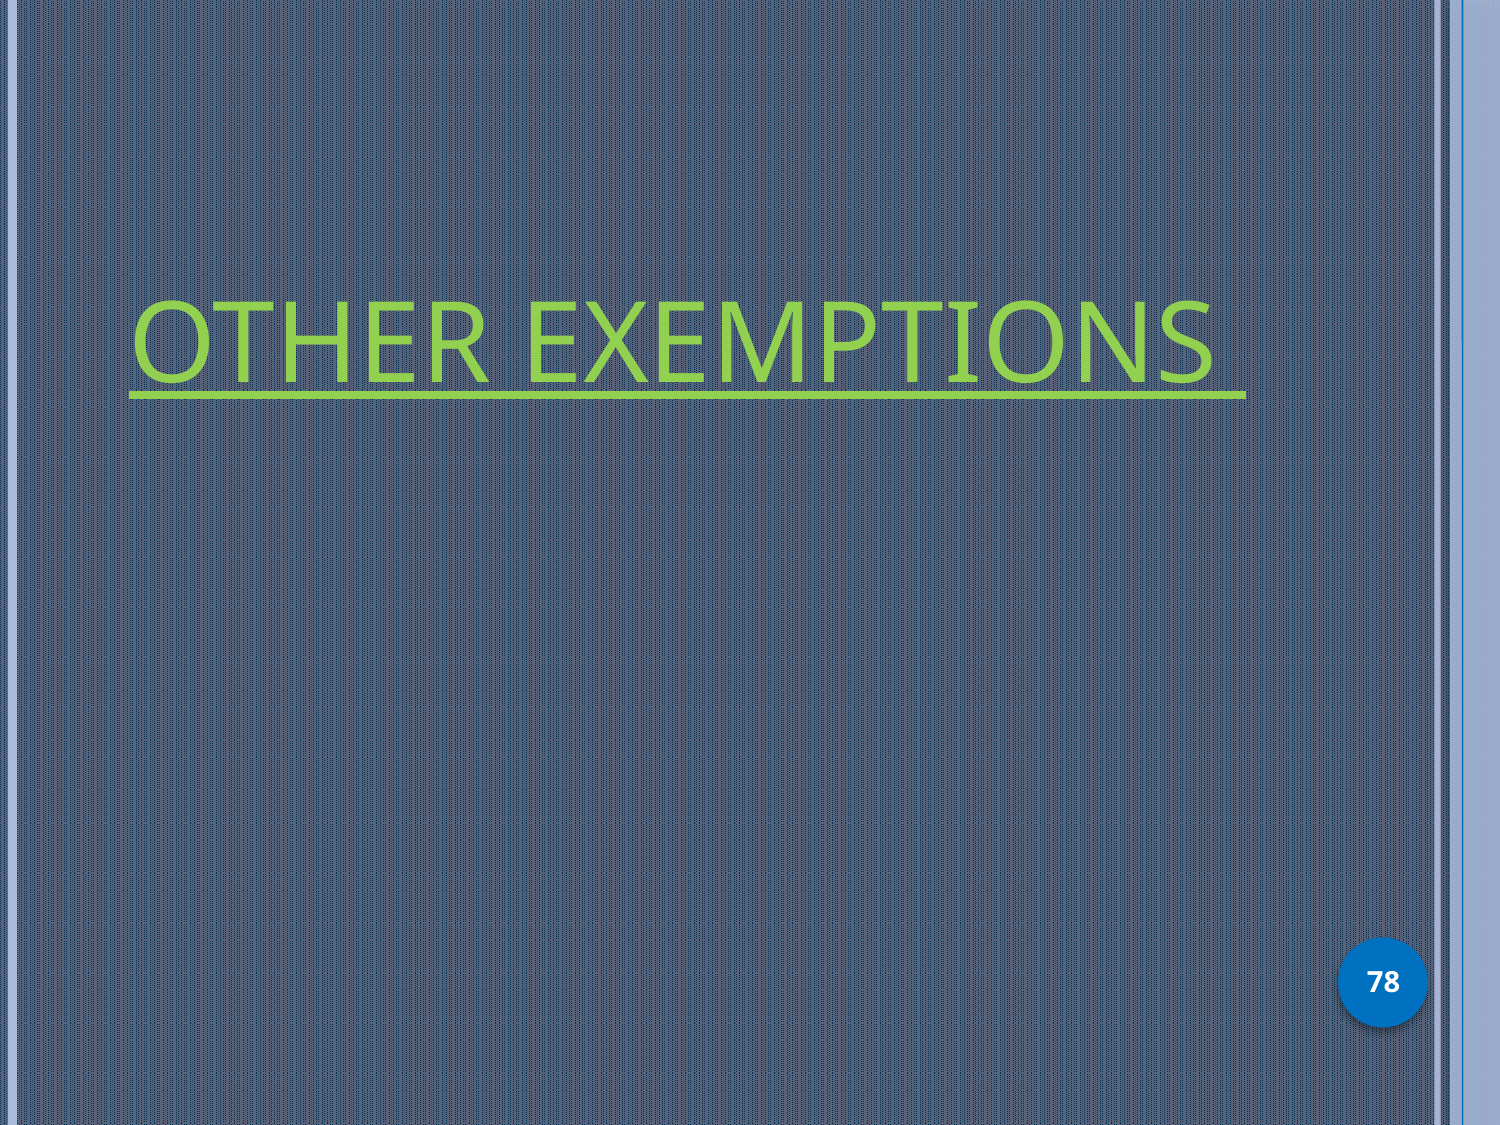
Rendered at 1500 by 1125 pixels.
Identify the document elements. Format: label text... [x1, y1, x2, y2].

list OTHER EXEMPTIONS [75, 262, 1300, 481]
slide_number 78 [1333, 940, 1434, 1027]
